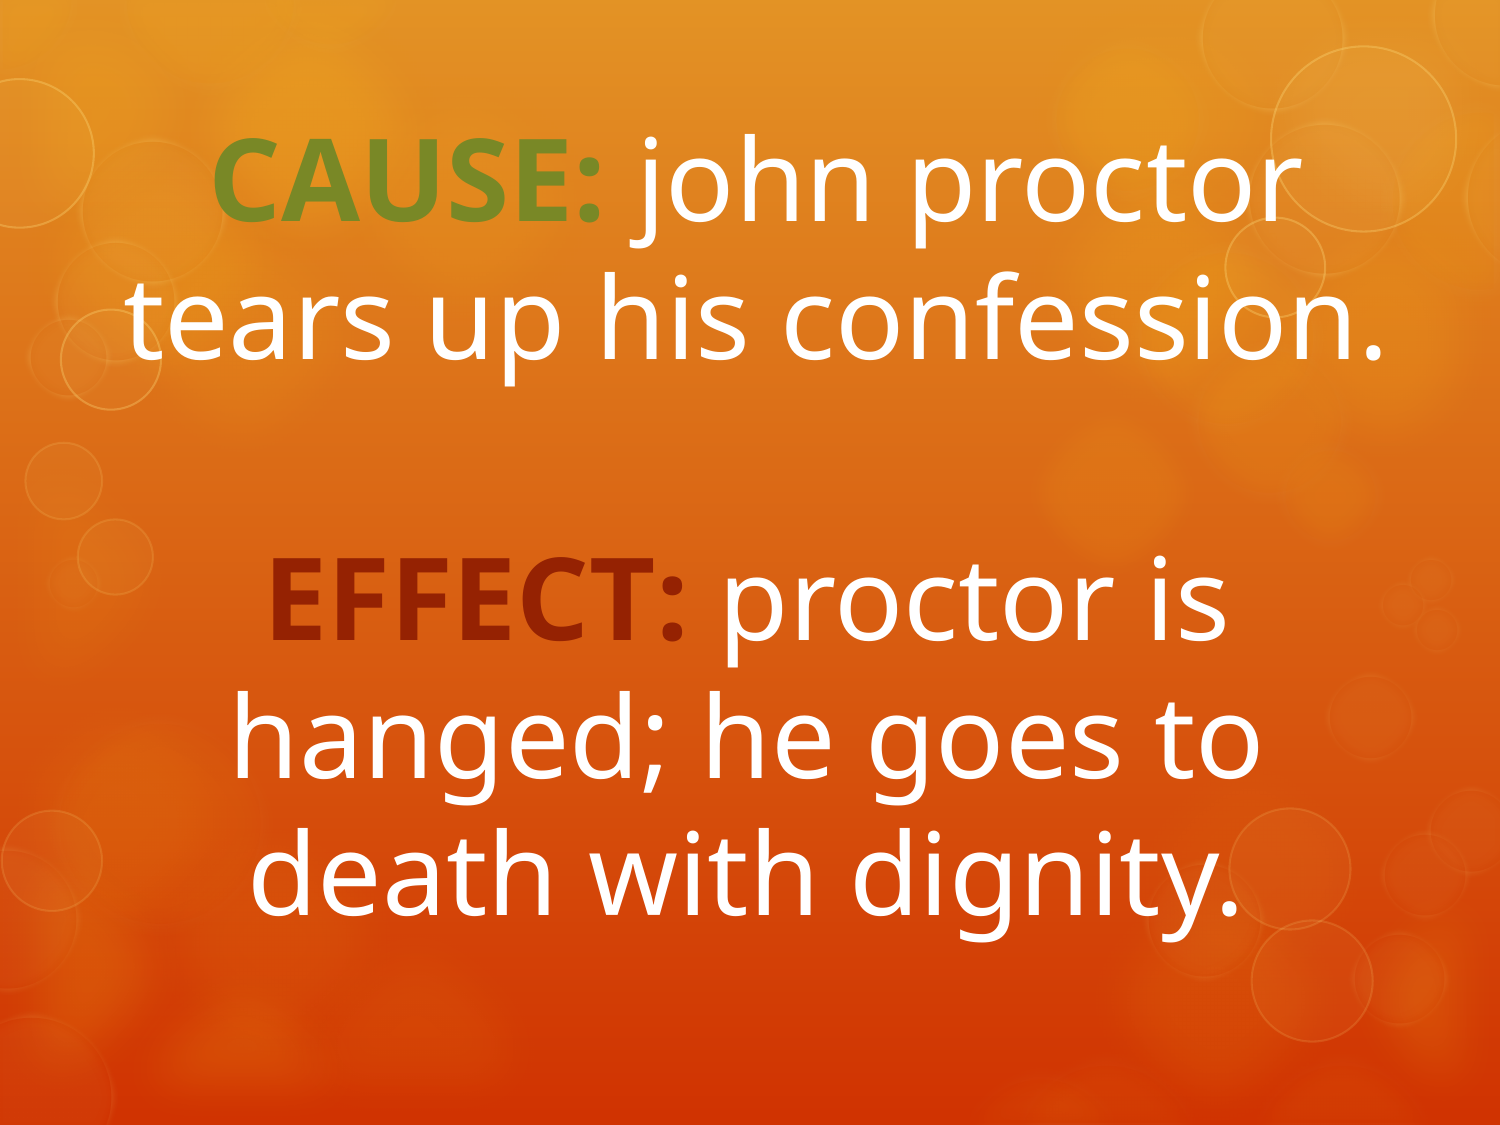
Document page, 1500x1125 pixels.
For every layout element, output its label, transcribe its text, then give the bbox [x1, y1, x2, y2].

title CAUSE: john proctor tears up his confession. [62, 112, 1450, 377]
list EFFECT: proctor is hanged; he goes to death with dignity. [162, 399, 1332, 1065]
